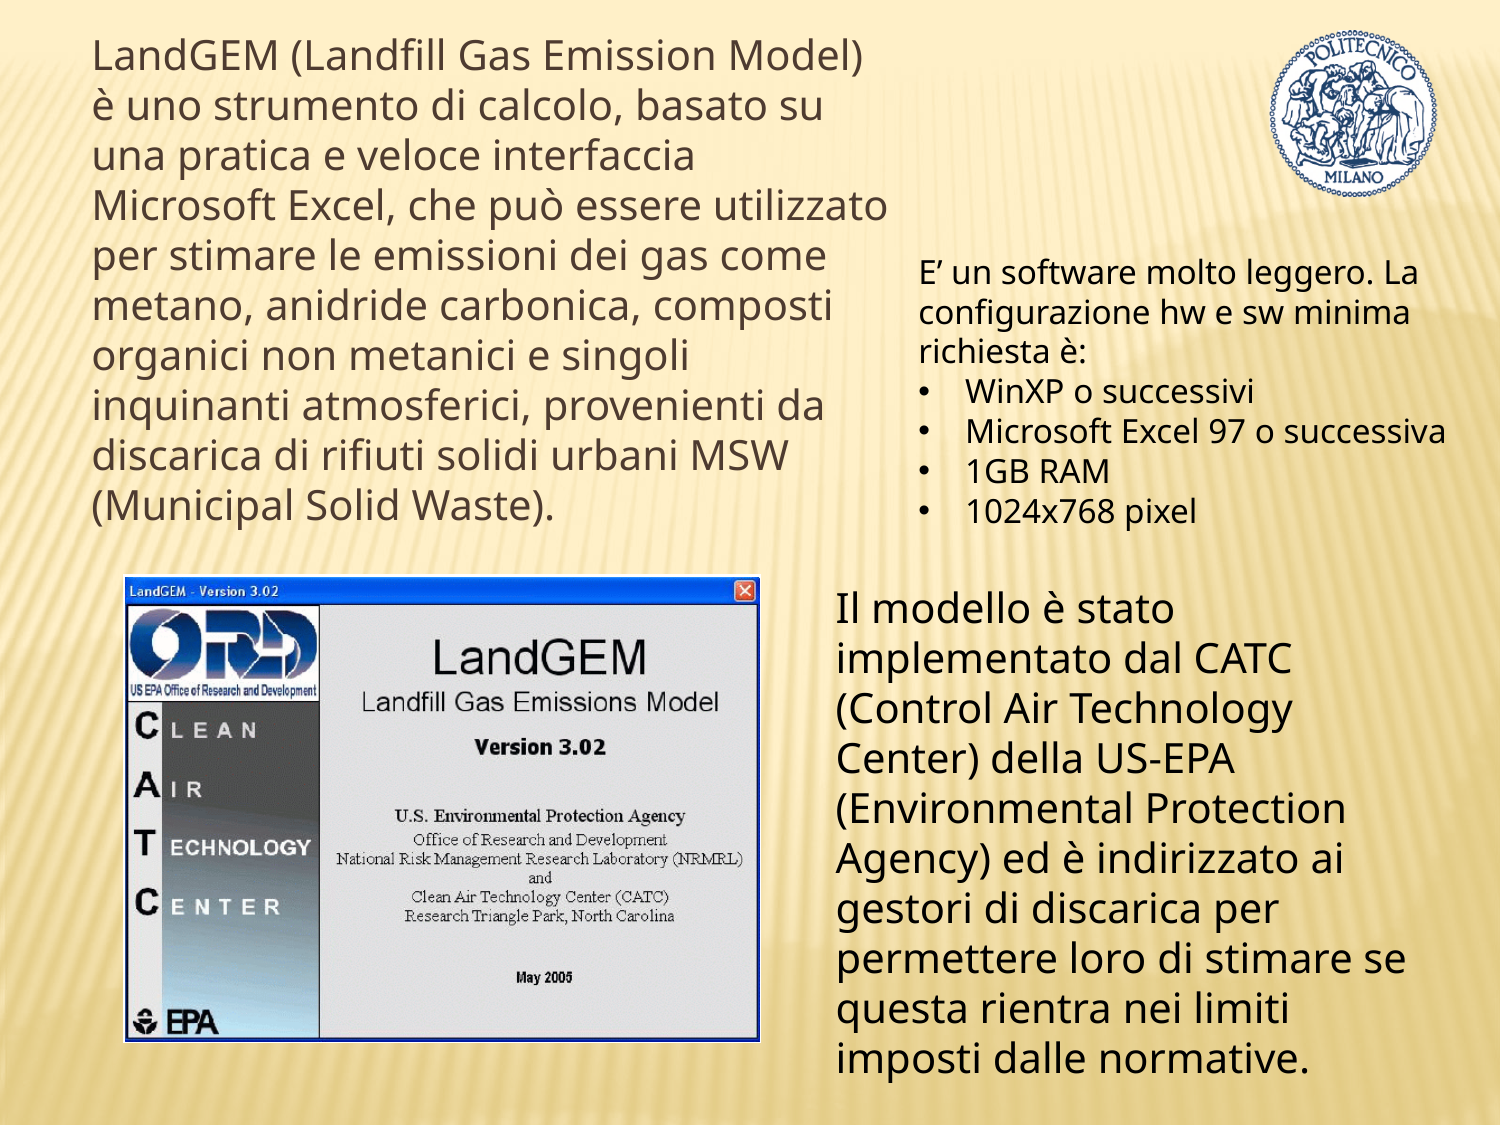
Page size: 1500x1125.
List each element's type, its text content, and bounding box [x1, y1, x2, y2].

text_box LandGEM (Landfill Gas Emission Model) è uno strumento di calcolo, basato su una pratica e veloce interfaccia Microsoft Excel, che può essere utilizzato per stimare le emissioni dei gas come metano, anidride carbonica, composti organici non metanici e singoli inquinanti atmosferici, provenienti da discarica di rifiuti solidi urbani MSW (Municipal Solid Waste). [76, 31, 904, 527]
picture [1269, 30, 1442, 197]
text_box E’ un software molto leggero. La configurazione hw e sw minima richiesta è: WinXP o successivi Microsoft Excel 97 o successiva 1GB RAM 1024x768 pixel [903, 243, 1477, 538]
text_box Il modello è stato implementato dal CATC (Control Air Technology Center) della US-EPA (Environmental Protection Agency) ed è indirizzato ai gestori di discarica per permettere loro di stimare se questa rientra nei limiti imposti dalle normative. [820, 574, 1438, 1090]
picture [123, 573, 761, 1043]
